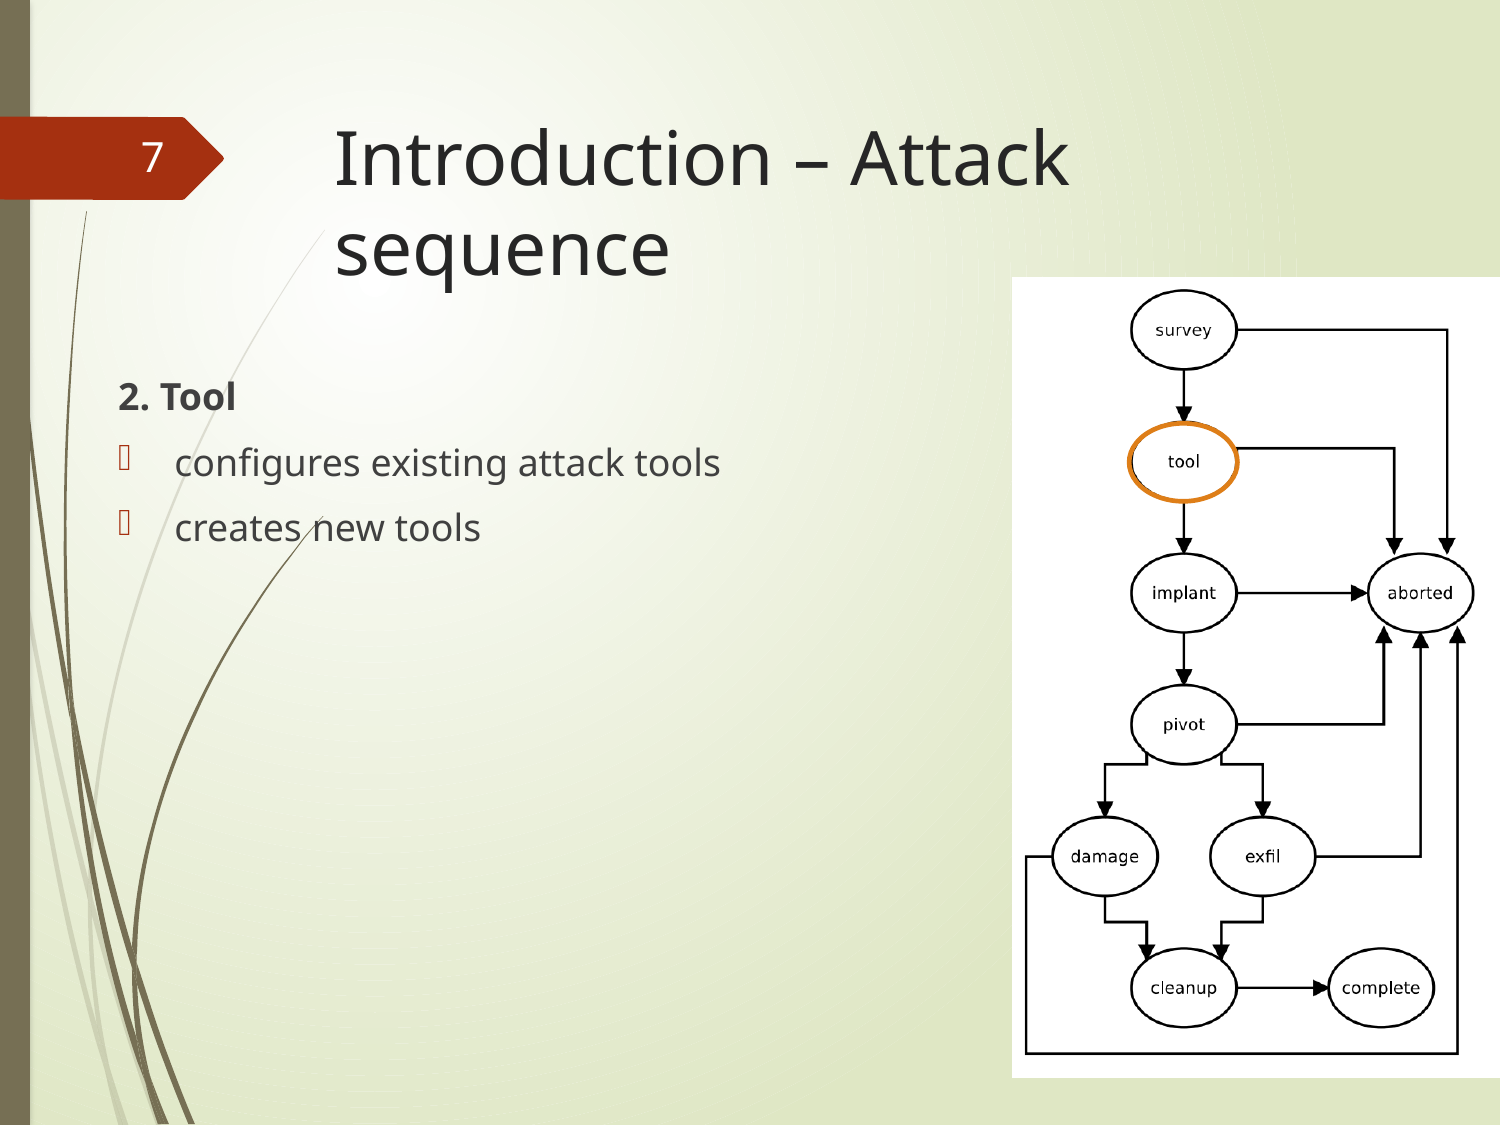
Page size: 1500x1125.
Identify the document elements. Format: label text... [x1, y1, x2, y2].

picture [1012, 277, 1500, 1078]
title Introduction – Attack sequence [319, 102, 1400, 313]
list 2. Tool configures existing attack tools creates new tools [103, 365, 878, 901]
slide_number 7 [83, 129, 180, 190]
